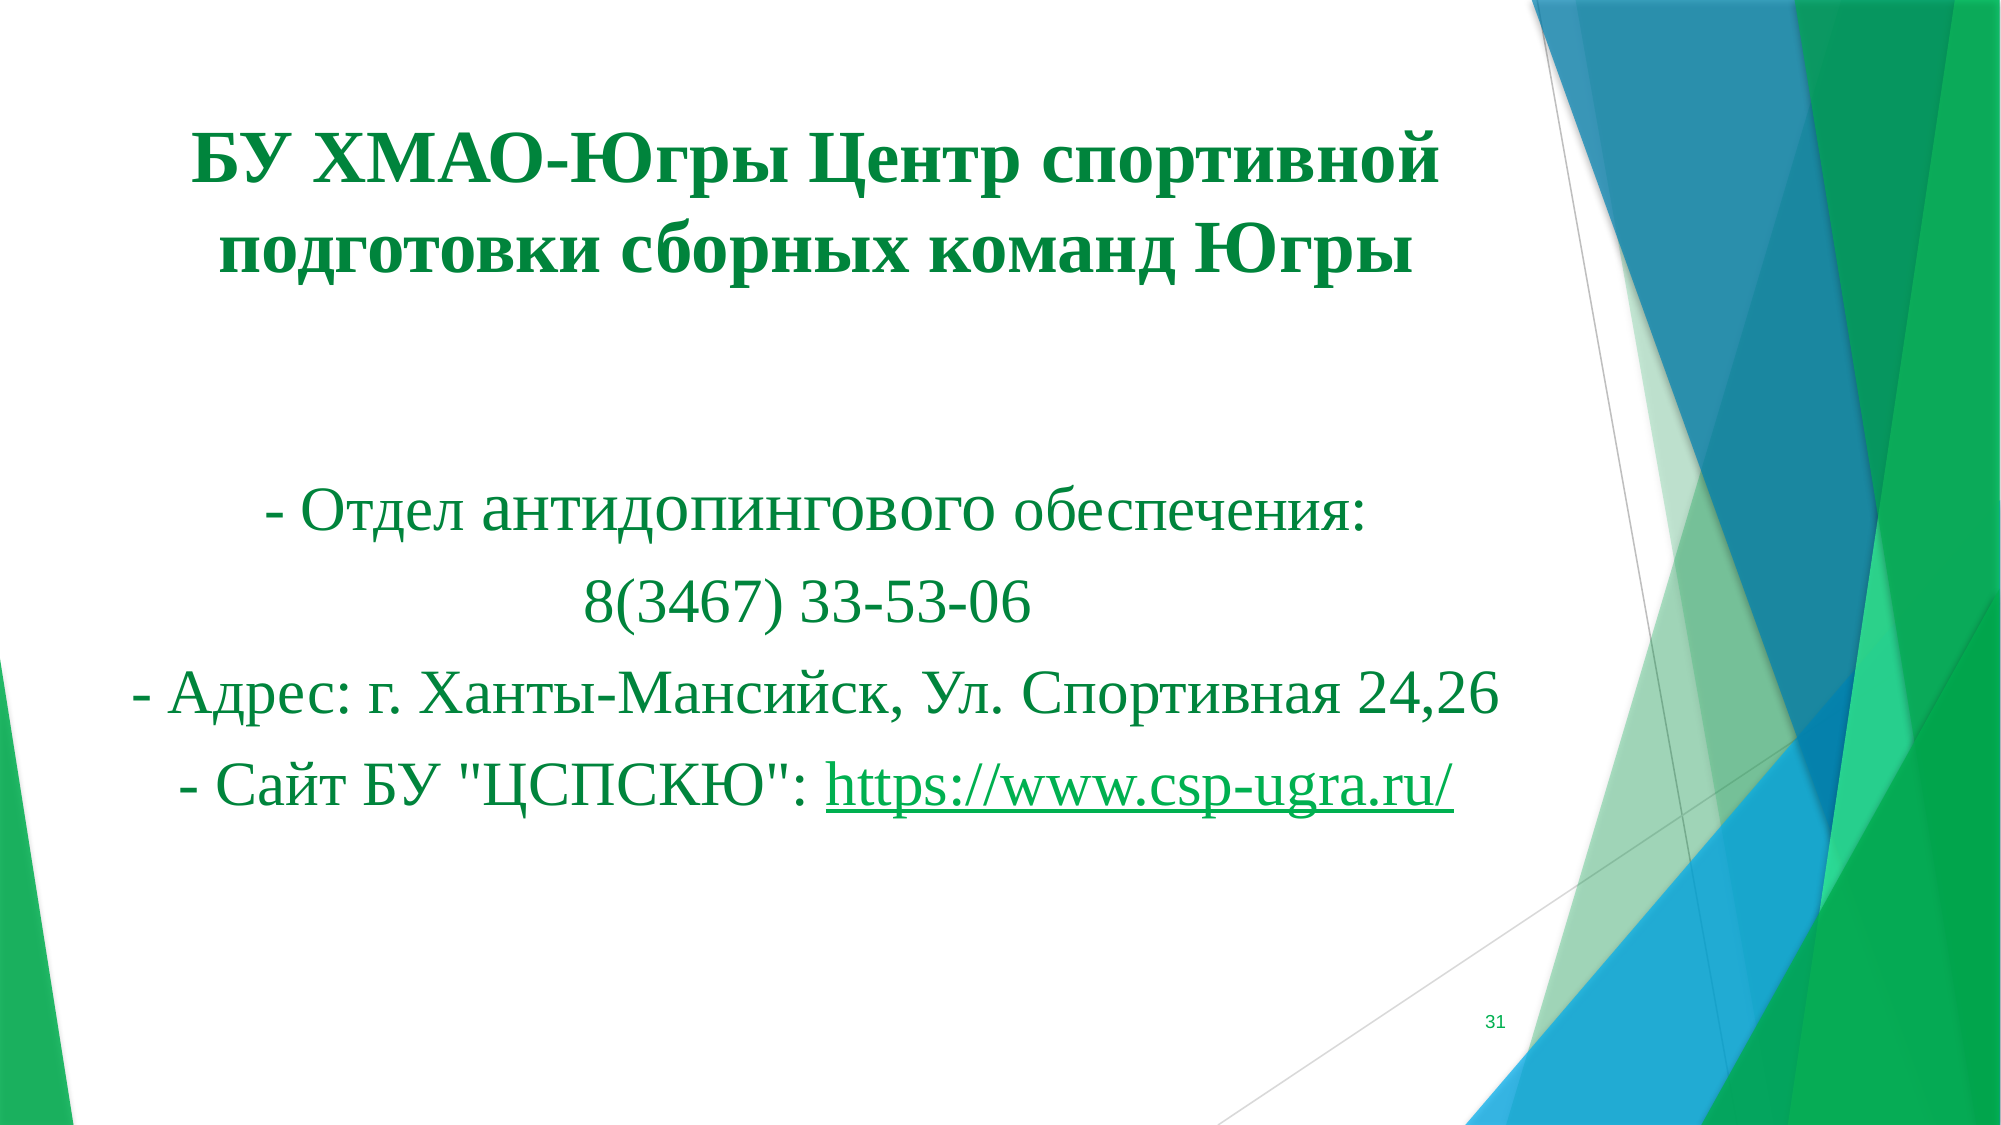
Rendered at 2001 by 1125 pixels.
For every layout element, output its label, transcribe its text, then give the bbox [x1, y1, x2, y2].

list - Отдел антидопингового обеспечения: 8(3467) 33-53-06 - Адрес: г. Ханты-Мансийск, Ул. Спортивная 24,26 - Сайт БУ "ЦСПСКЮ": https://www.csp-ugra.ru/ [111, 354, 1522, 992]
title БУ ХМАО-Югры Центр спортивной подготовки сборных команд Югры [111, 99, 1522, 317]
slide_number 31 [1409, 991, 1522, 1051]
